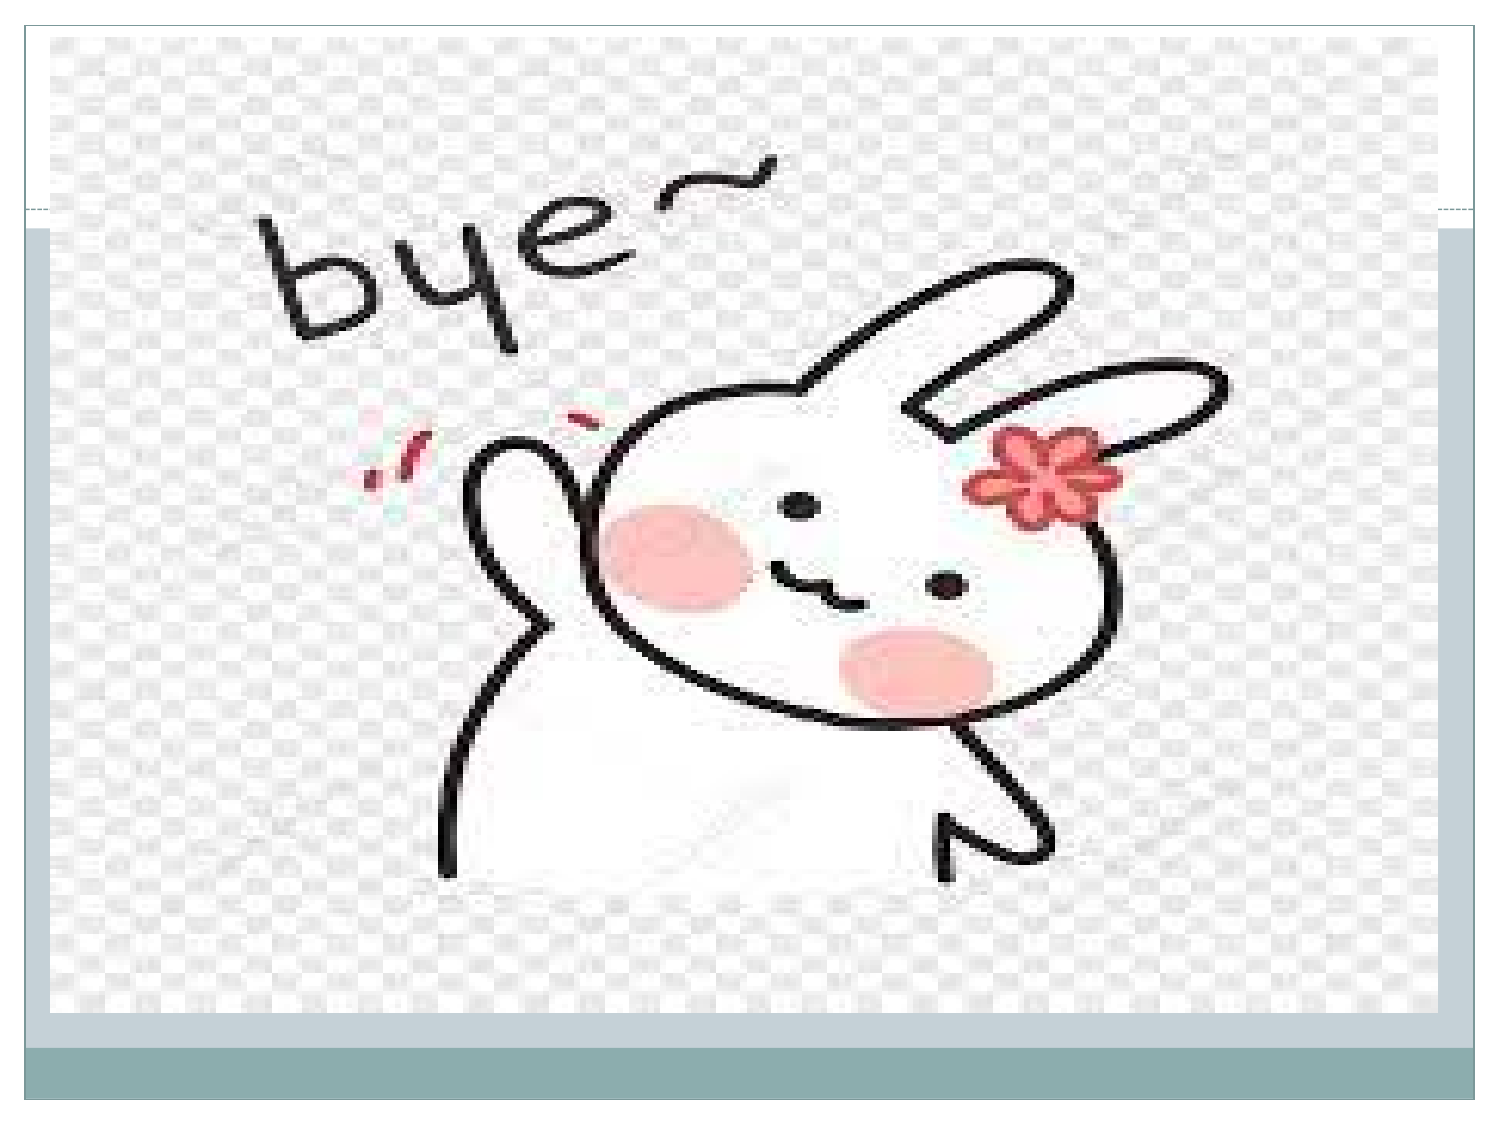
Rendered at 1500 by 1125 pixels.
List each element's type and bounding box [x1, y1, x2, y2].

picture [49, 37, 1438, 1013]
